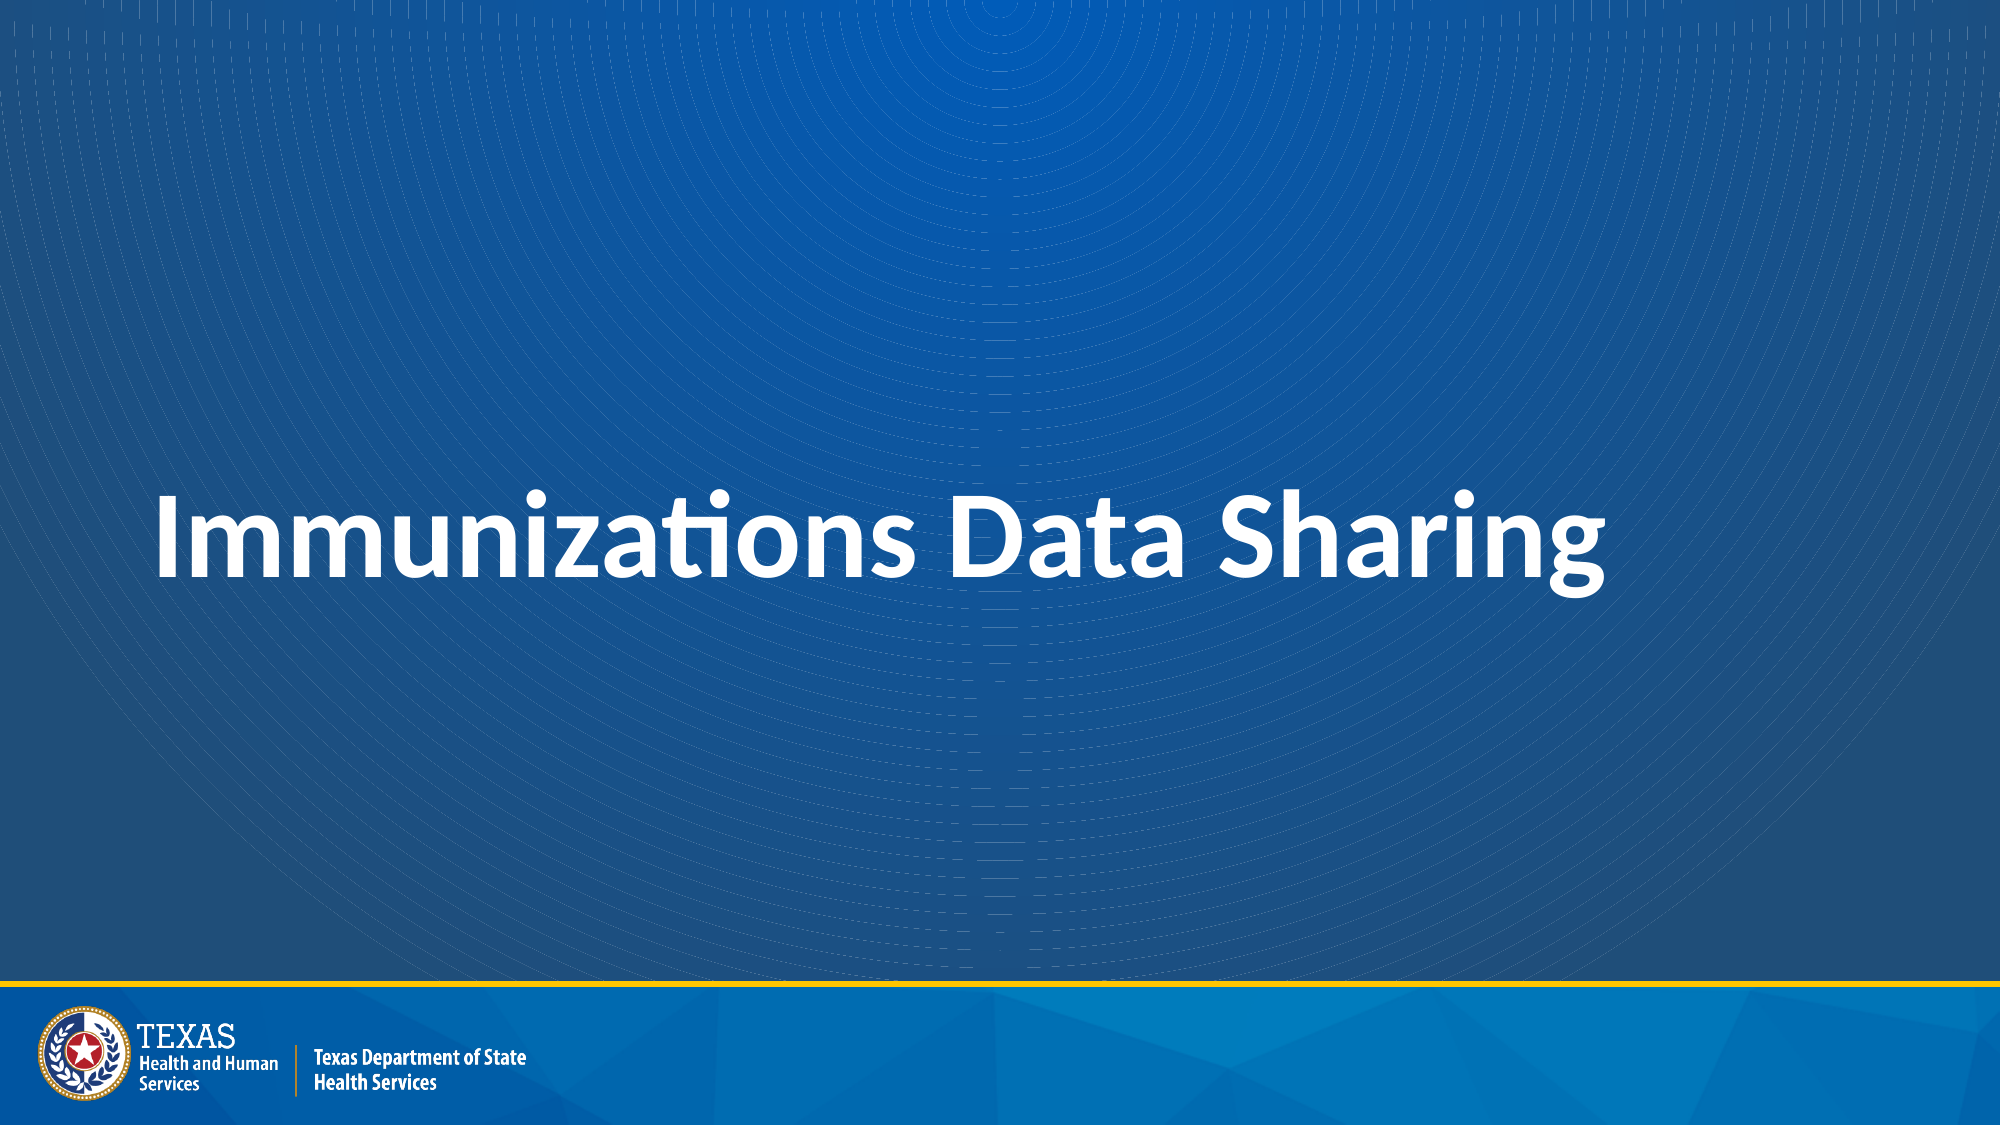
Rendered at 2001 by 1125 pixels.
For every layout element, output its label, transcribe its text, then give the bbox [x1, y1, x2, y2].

title Immunizations Data Sharing [136, 141, 1862, 613]
picture [0, 980, 2000, 1125]
